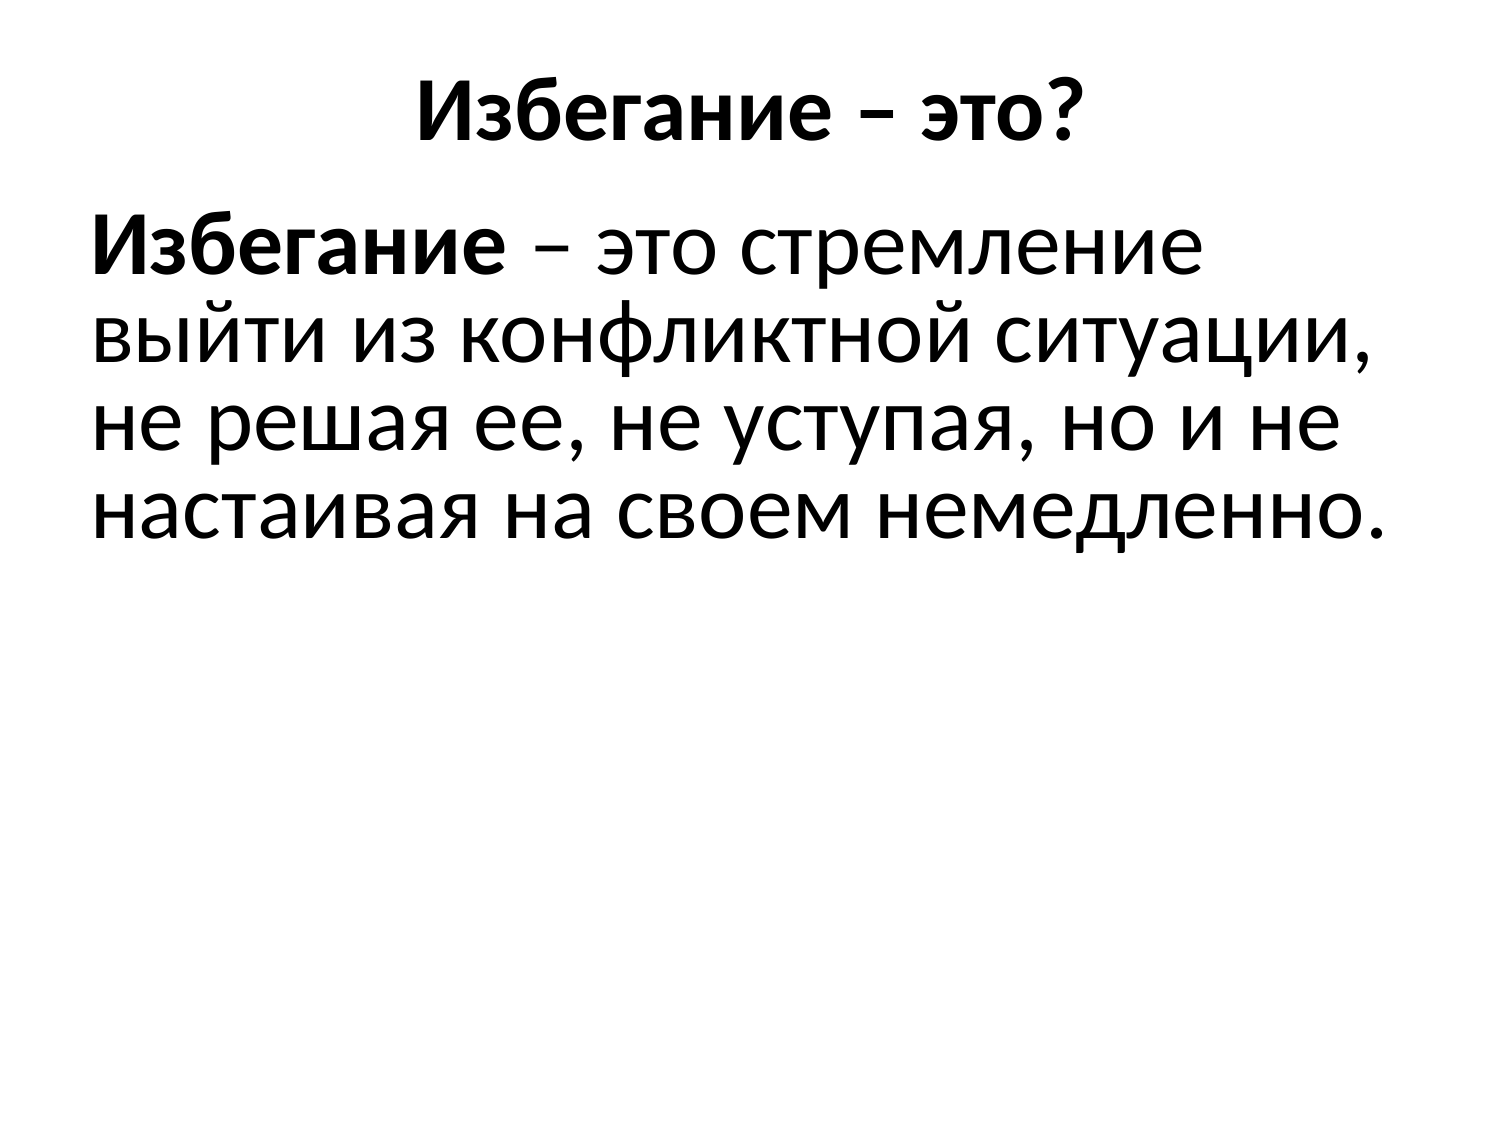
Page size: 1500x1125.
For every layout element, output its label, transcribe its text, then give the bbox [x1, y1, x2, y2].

list Избегание – это стремление выйти из конфликтной ситуации, не решая ее, не уступая, но и не настаивая на своем немедленно. [75, 196, 1425, 1005]
title Избегание – это? [76, 42, 1427, 185]
